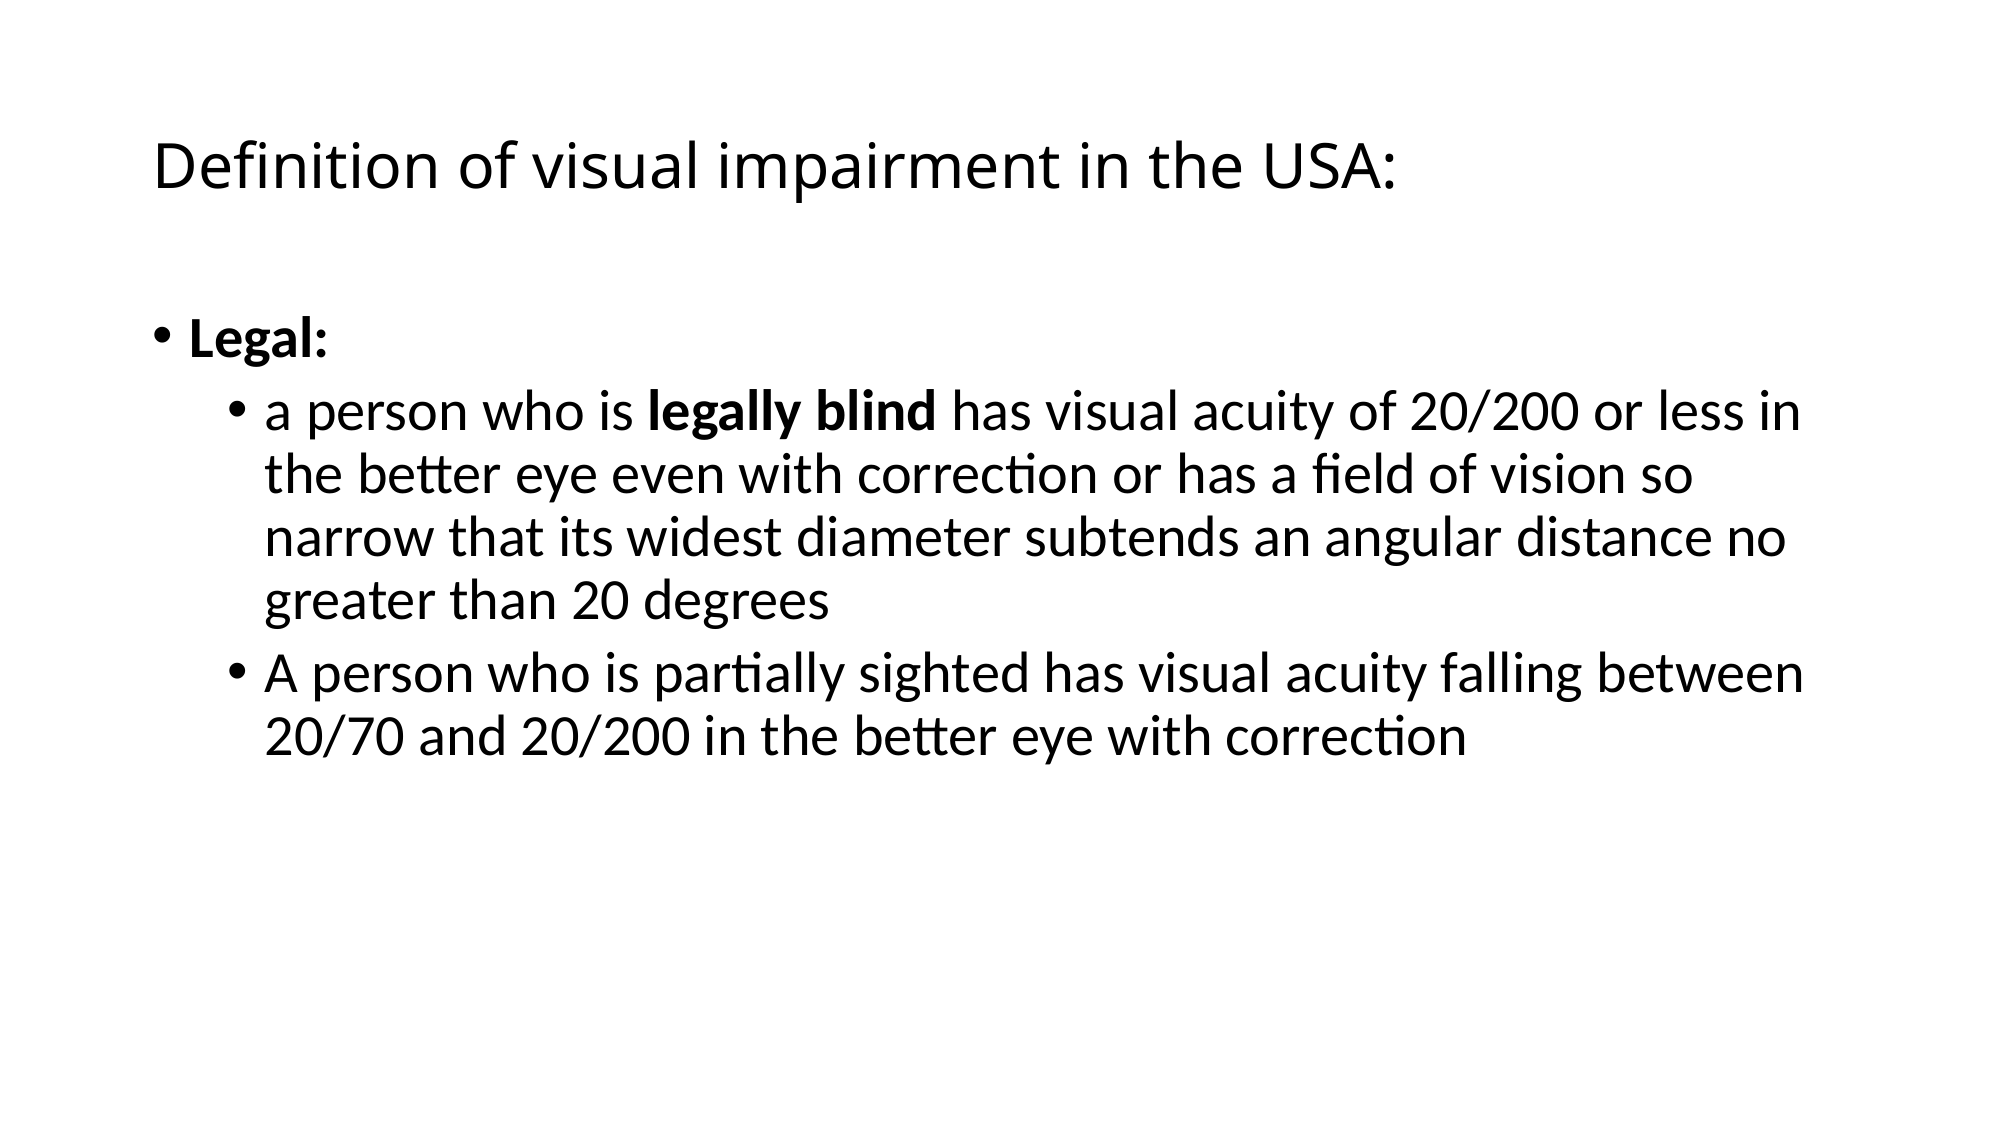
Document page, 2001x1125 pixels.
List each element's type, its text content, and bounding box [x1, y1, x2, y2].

title Definition of visual impairment in the USA: [137, 59, 1863, 278]
list Legal: a person who is legally blind has visual acuity of 20/200 or less in the better eye even with correction or has a field of vision so narrow that its widest diameter subtends an angular distance no greater than 20 degrees A person who is partially sighted has visual acuity falling between 20/70 and 20/200 in the better eye with correction [137, 299, 1863, 1014]
